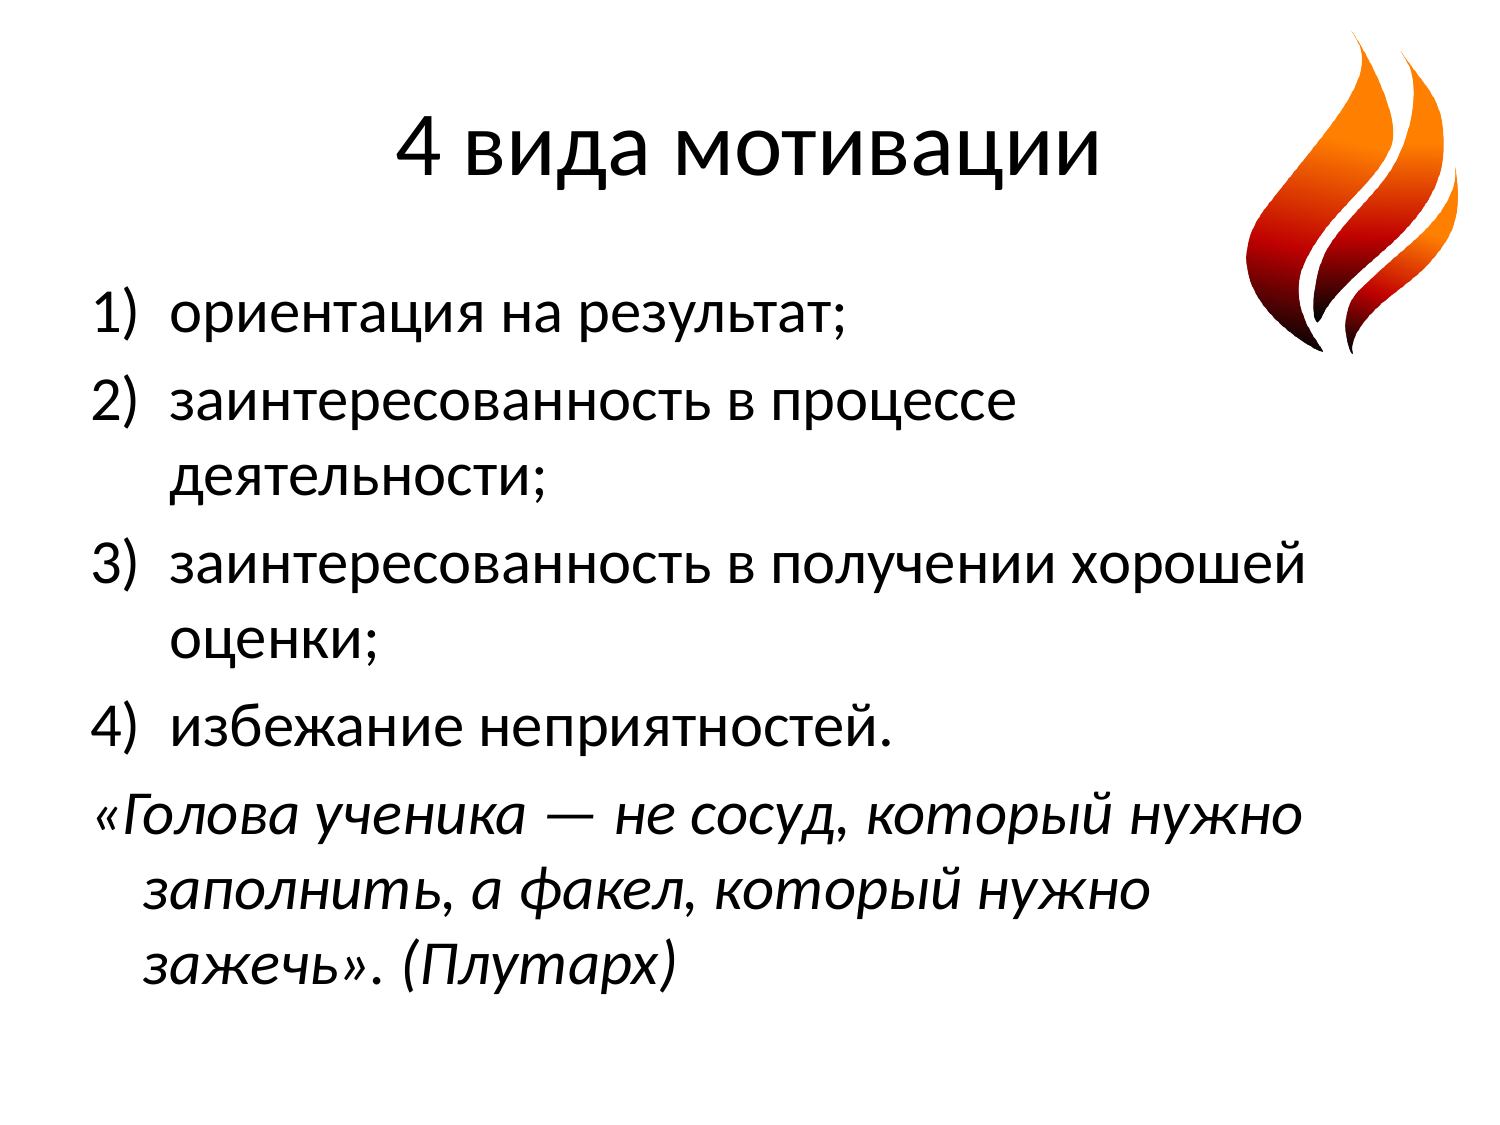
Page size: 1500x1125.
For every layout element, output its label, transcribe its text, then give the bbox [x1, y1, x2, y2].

list ориентация на результат; заинтересованность в процессе деятельности; заинтересованность в получении хорошей оценки; избежание неприятностей. «Голова ученика — не сосуд, который нужно заполнить, а факел, который нужно зажечь». (Плутарх) [75, 262, 1425, 1005]
picture [1245, 30, 1458, 355]
title 4 вида мотивации [75, 45, 1240, 233]
